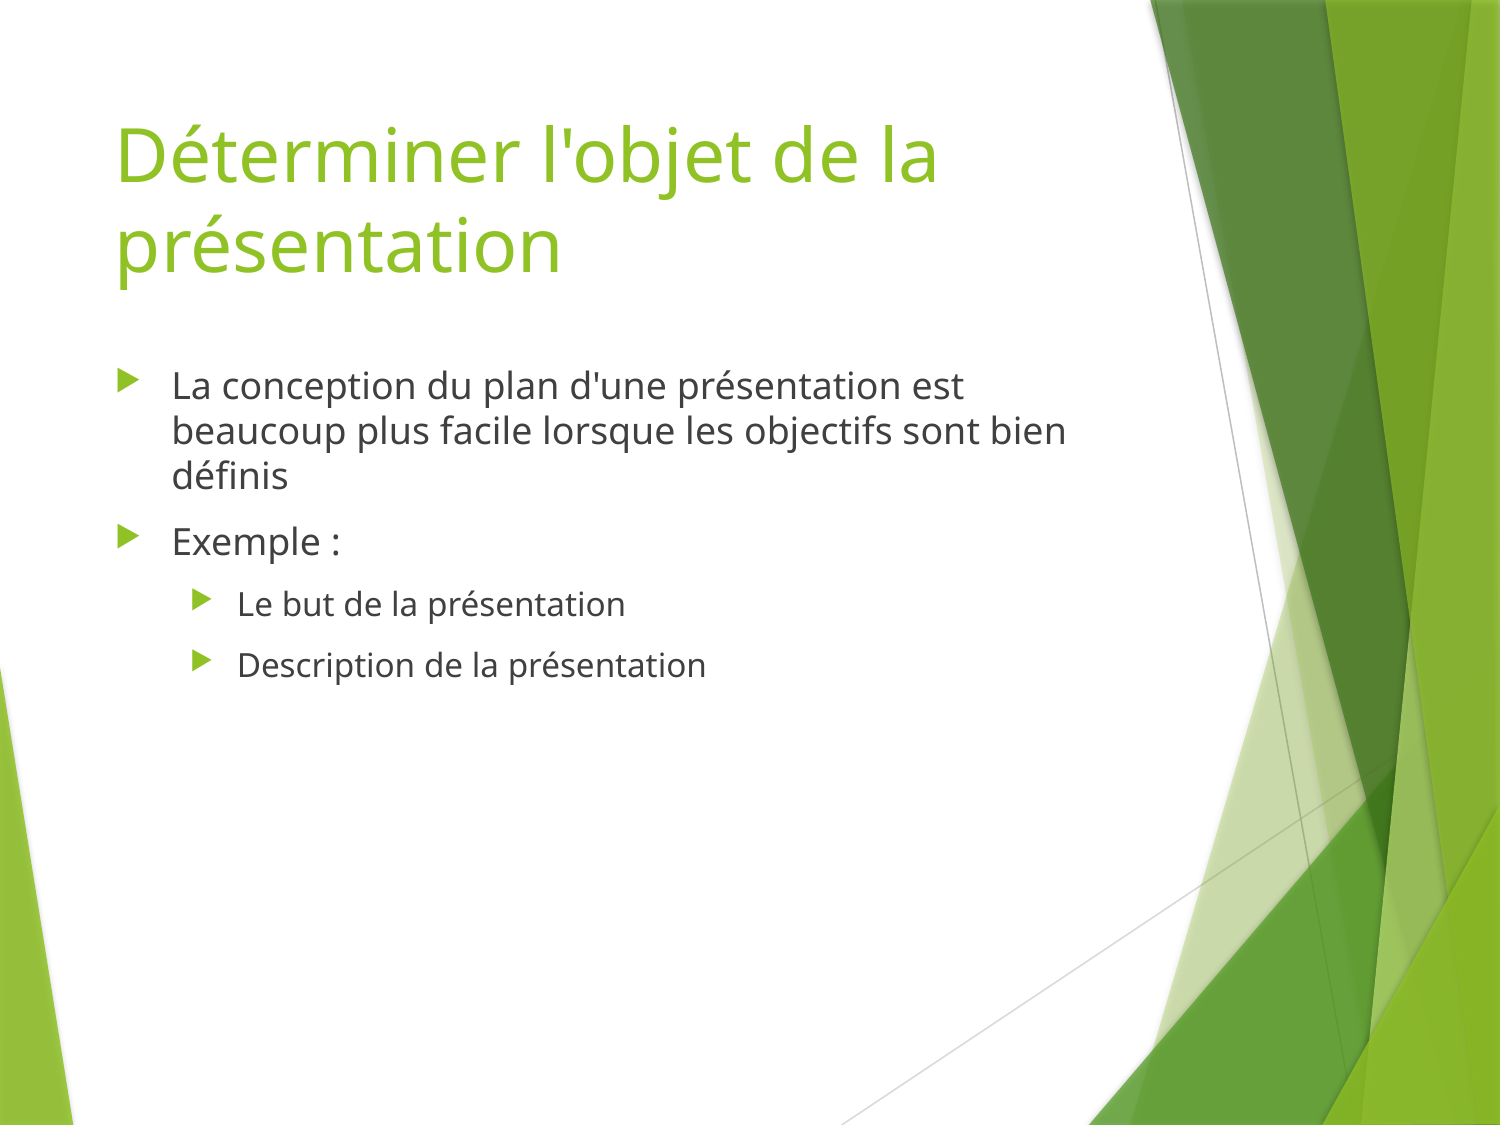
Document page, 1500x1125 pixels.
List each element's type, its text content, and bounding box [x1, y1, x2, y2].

list La conception du plan d'une présentation est beaucoup plus facile lorsque les objectifs sont bien définis Exemple : Le but de la présentation Description de la présentation [99, 354, 1142, 992]
title Déterminer l'objet de la présentation [99, 99, 1142, 317]
